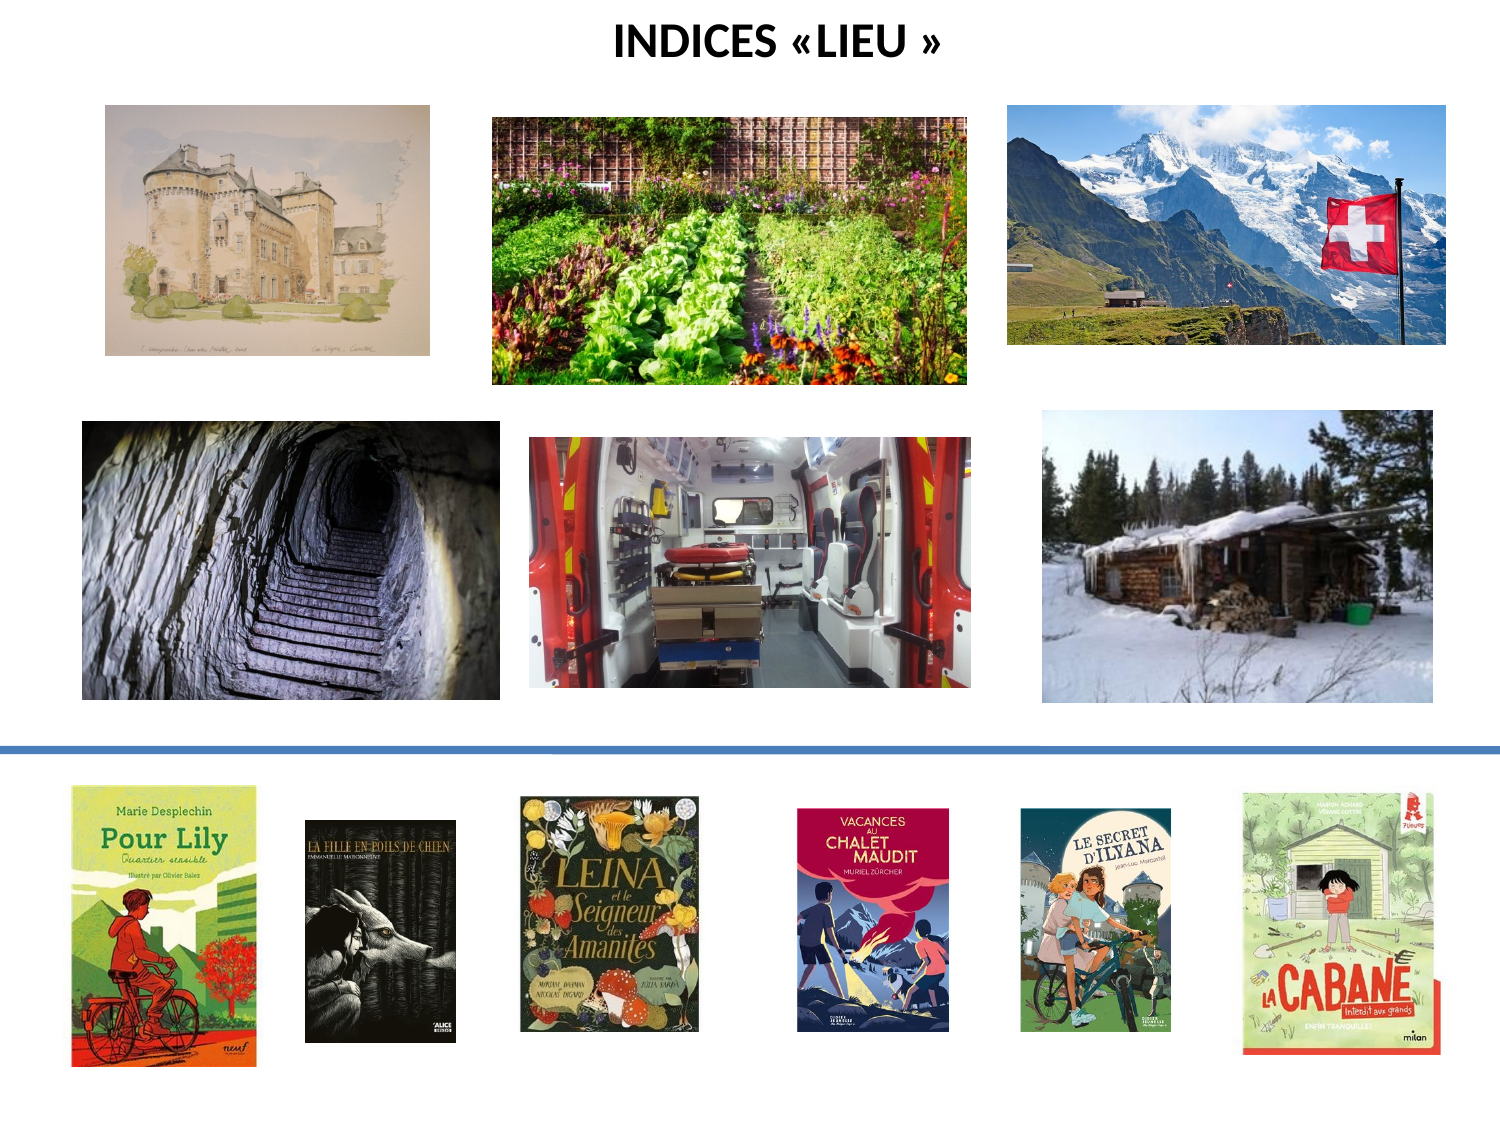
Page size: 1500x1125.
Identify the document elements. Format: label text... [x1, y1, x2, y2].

picture [491, 796, 727, 1032]
text_box INDICES «LIEU » [386, 0, 1172, 75]
picture [23, 784, 456, 1067]
picture [761, 784, 1477, 1055]
picture [1042, 409, 1433, 703]
picture [81, 421, 500, 700]
picture [105, 105, 430, 356]
picture [1007, 105, 1446, 345]
picture [491, 116, 967, 385]
picture [529, 437, 971, 688]
